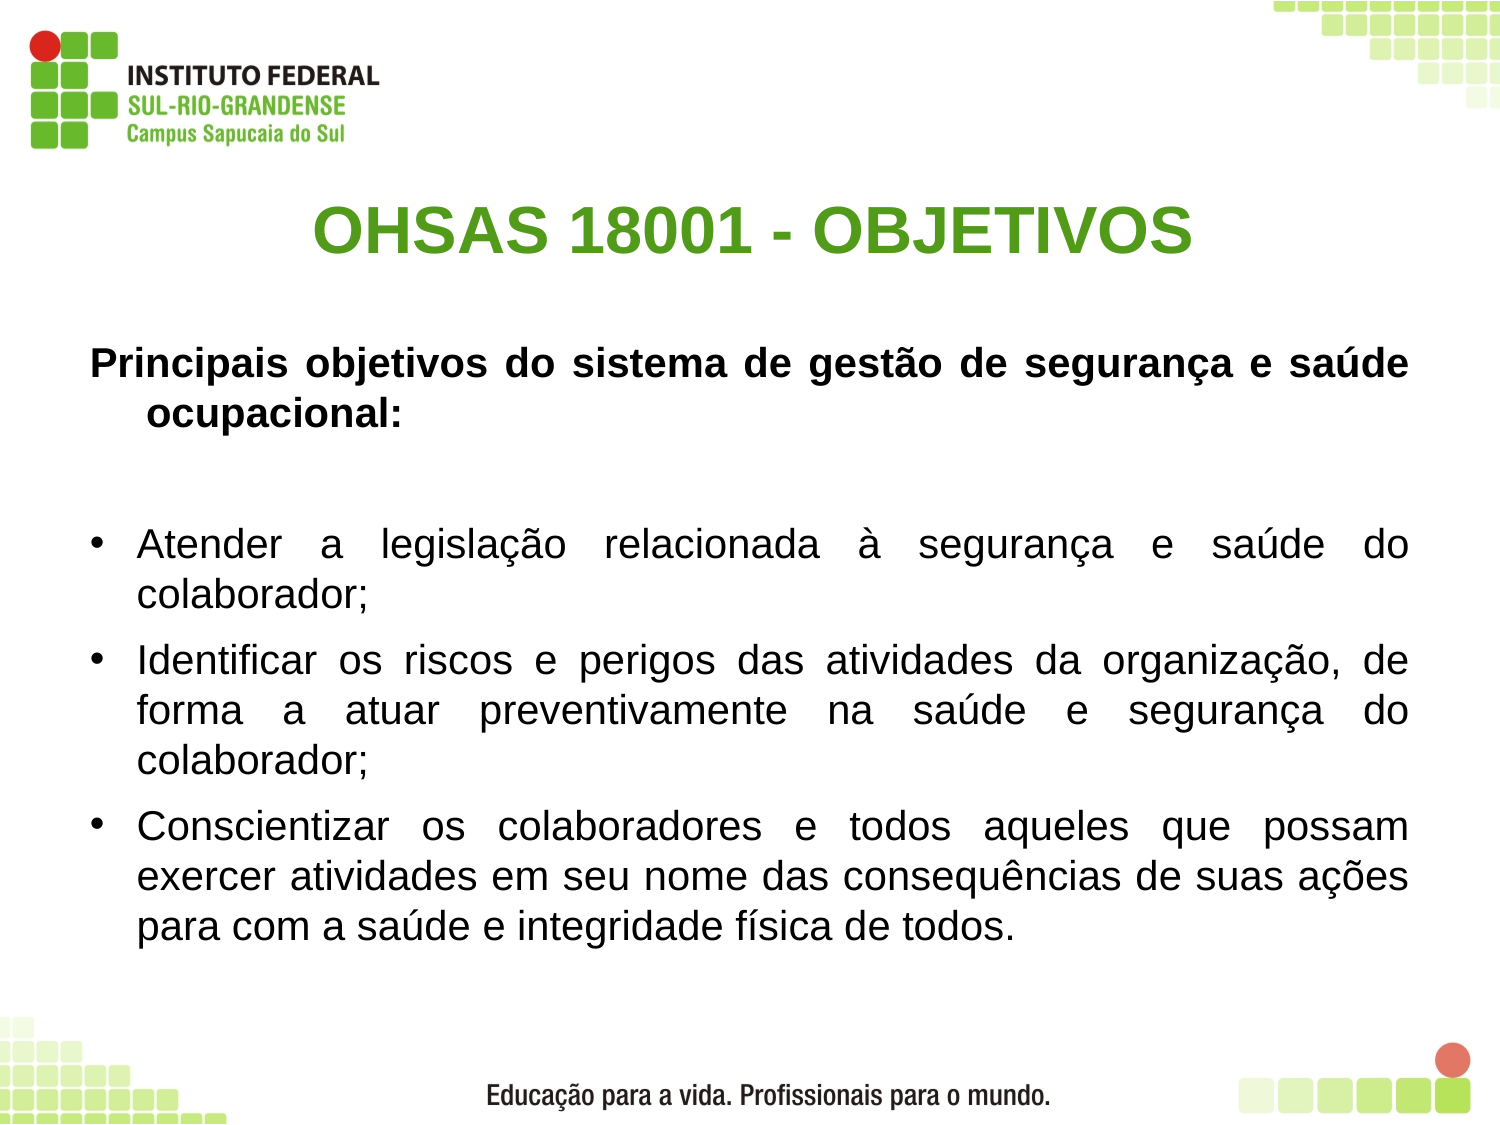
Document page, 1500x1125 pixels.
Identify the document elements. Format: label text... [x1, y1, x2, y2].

title OHSAS 18001 - OBJETIVOS [74, 156, 1433, 276]
picture [0, 1, 1500, 1124]
list Principais objetivos do sistema de gestão de segurança e saúde ocupacional: Atender a legislação relacionada à segurança e saúde do colaborador; Identificar os riscos e perigos das atividades da organização, de forma a atuar preventivamente na saúde e segurança do colaborador; Conscientizar os colaboradores e todos aqueles que possam exercer atividades em seu nome das consequências de suas ações para com a saúde e integridade física de todos. [74, 262, 1426, 1006]
